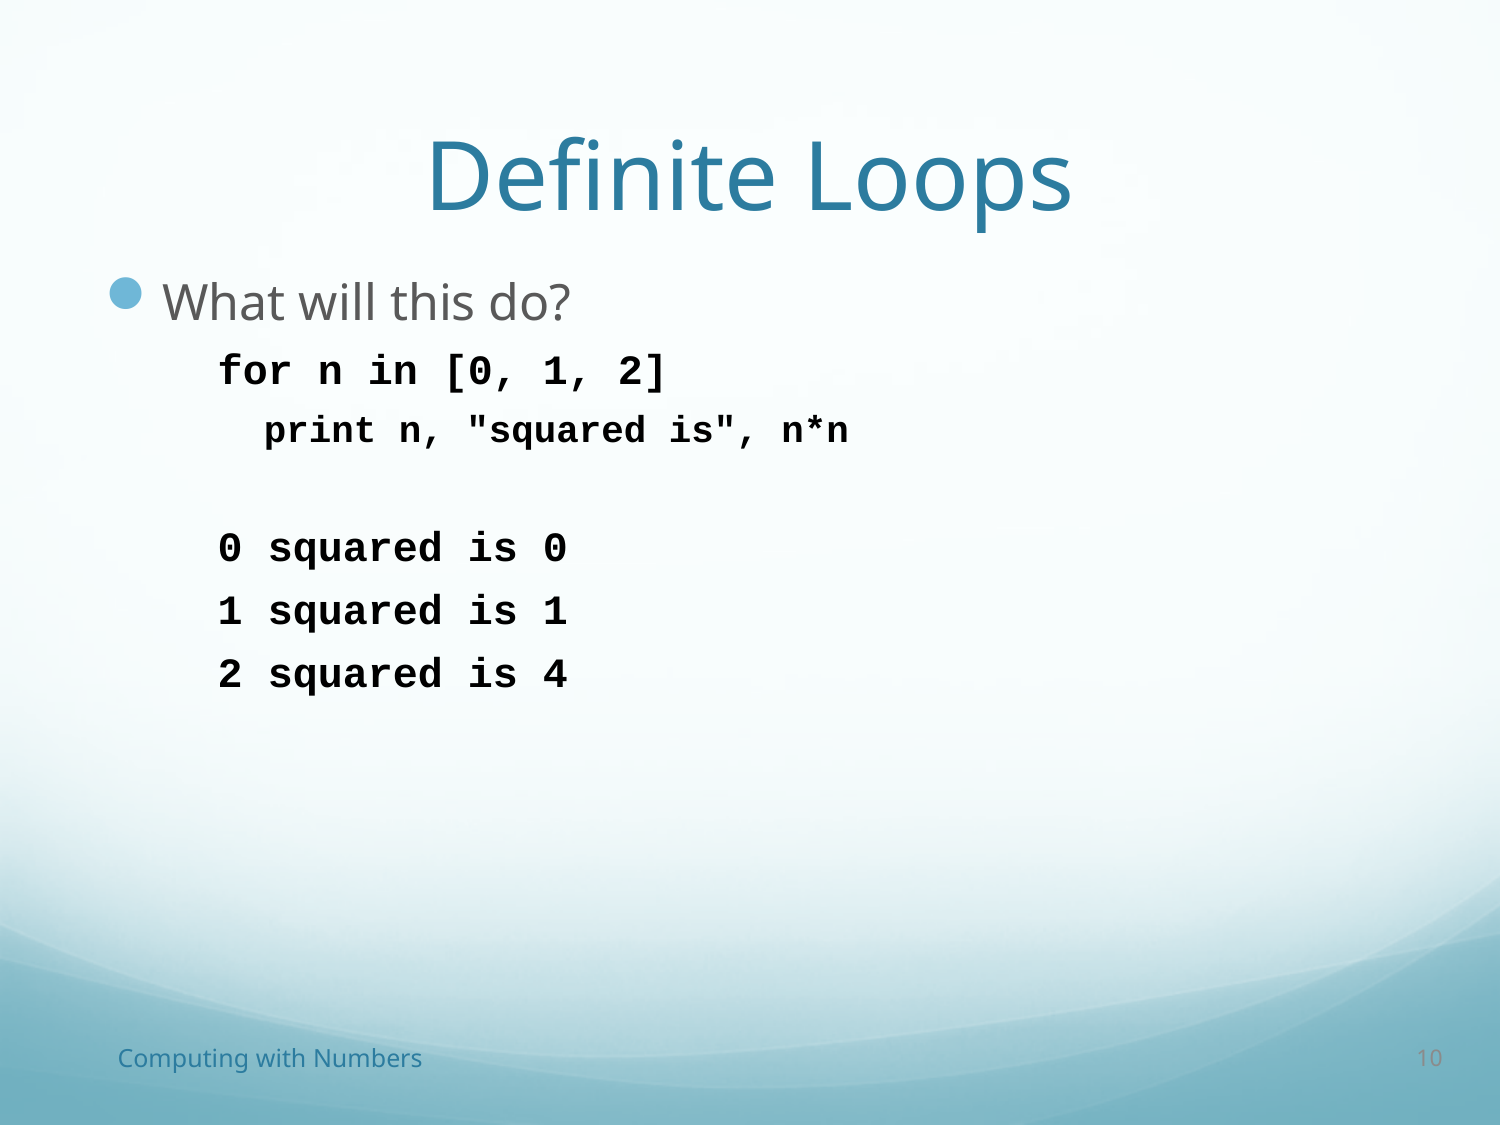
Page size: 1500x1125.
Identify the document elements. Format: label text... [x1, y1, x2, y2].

title Definite Loops [90, 17, 1410, 237]
footer Computing with Numbers [43, 1029, 498, 1090]
list What will this do? for n in [0, 1, 2] print n, "squared is", n*n 0 squared is 0 1 squared is 1 2 squared is 4 [90, 262, 1410, 975]
slide_number 10 [958, 1029, 1459, 1090]
